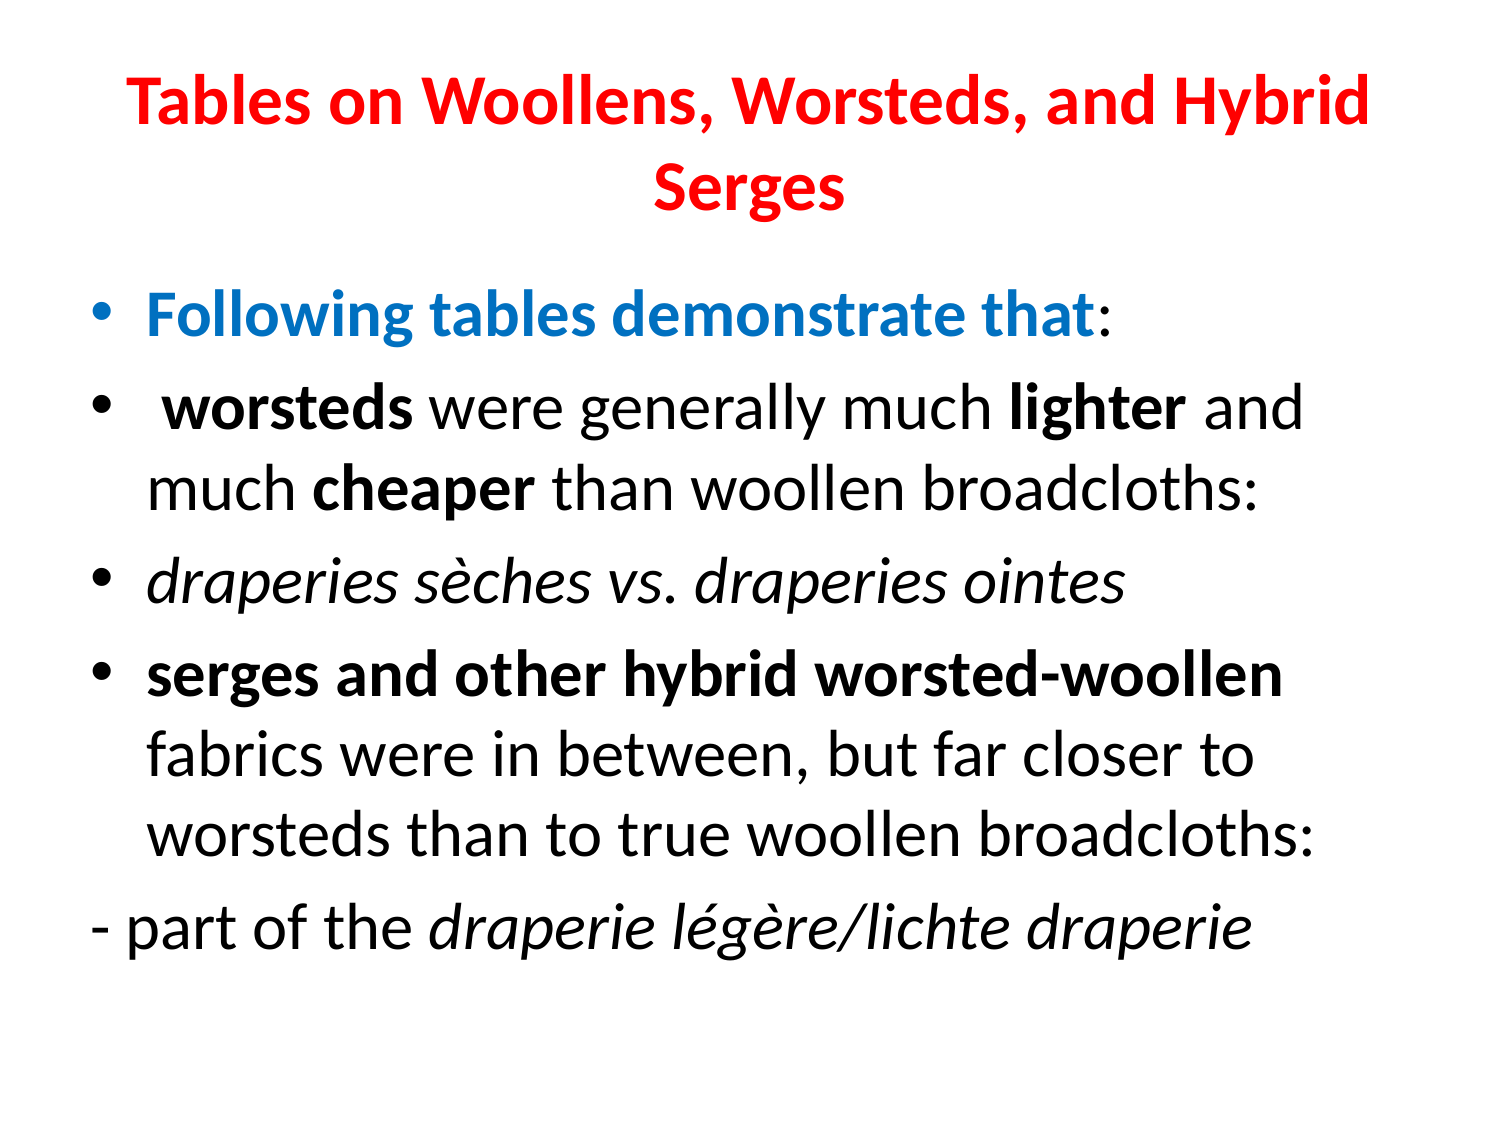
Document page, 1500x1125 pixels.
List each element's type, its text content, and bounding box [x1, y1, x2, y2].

title Tables on Woollens, Worsteds, and Hybrid Serges [75, 45, 1425, 233]
list Following tables demonstrate that: worsteds were generally much lighter and much cheaper than woollen broadcloths: draperies sèches vs. draperies ointes serges and other hybrid worsted-woollen fabrics were in between, but far closer to worsteds than to true woollen broadcloths: - part of the draperie légère/lichte draperie [75, 262, 1425, 1005]
